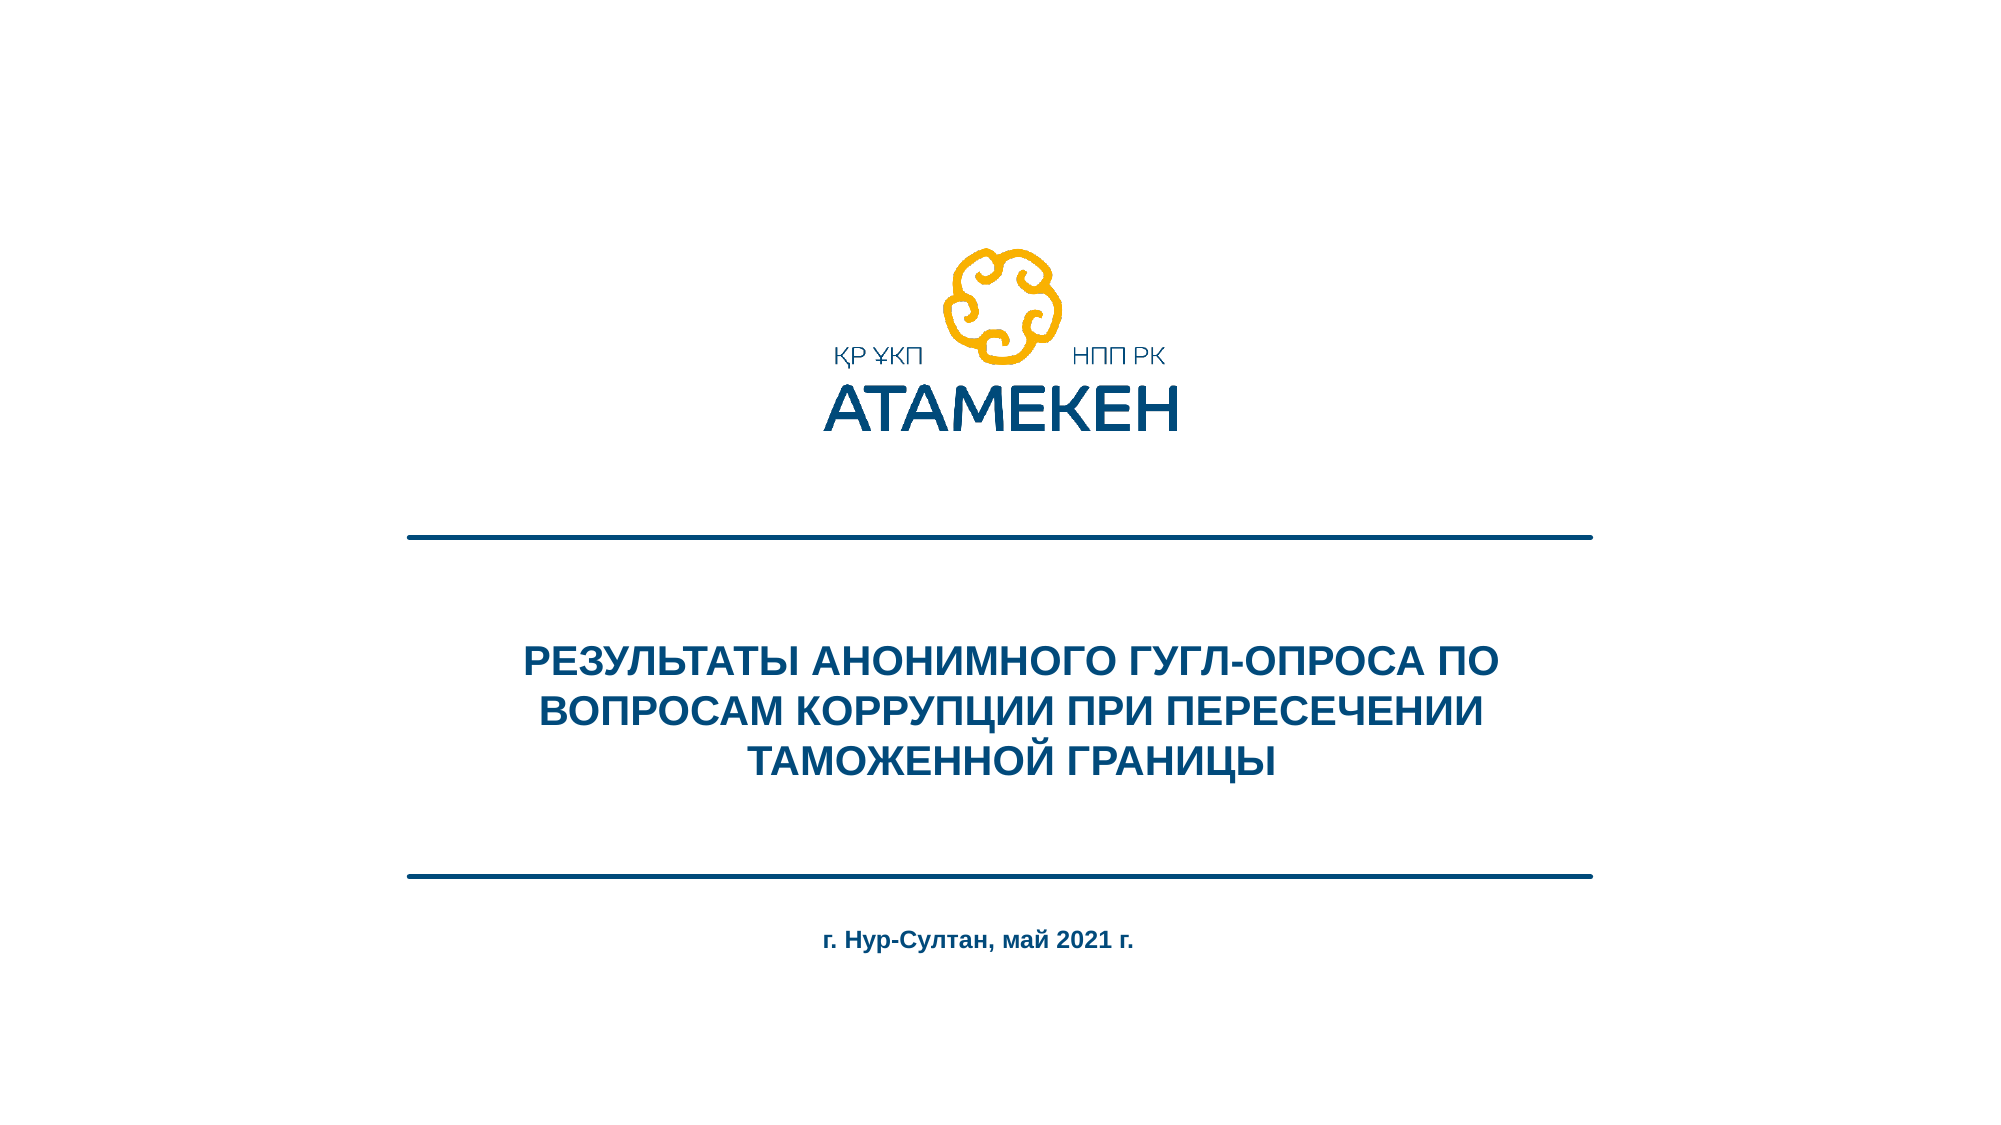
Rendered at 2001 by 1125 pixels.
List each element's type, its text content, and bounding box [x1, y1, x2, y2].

picture [823, 248, 1177, 431]
text_box г. Нур-Султан, май 2021 г. [807, 915, 1150, 961]
title РЕЗУЛЬТАТЫ анонимнОГО гугл-опросА по вопросам коррупции при пересечении таможенной границы [385, 538, 1638, 879]
